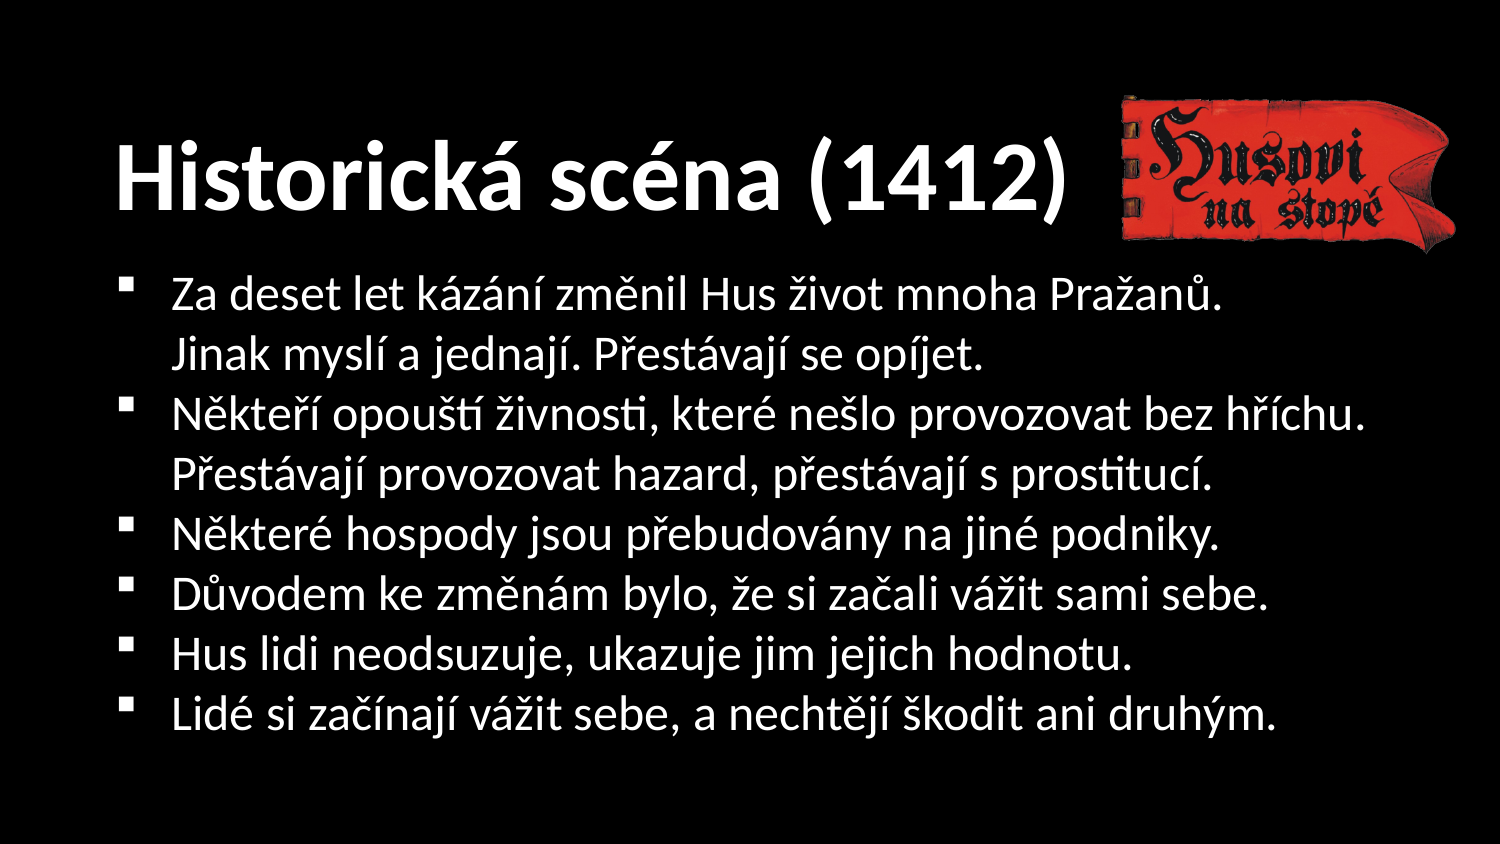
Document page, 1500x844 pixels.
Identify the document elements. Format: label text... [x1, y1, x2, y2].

text_box Historická scéna (1412) Za deset let kázání změnil Hus život mnoha Pražanů. Jinak myslí a jednají. Přestávají se opíjet. Někteří opouští živnosti, které nešlo provozovat bez hříchu. Přestávají provozovat hazard, přestávají s prostitucí. Některé hospody jsou přebudovány na jiné podniky. Důvodem ke změnám bylo, že si začali vážit sami sebe. Hus lidi neodsuzuje, ukazuje jim jejich hodnotu. Lidé si začínají vážit sebe, a nechtějí škodit ani druhým. [100, 102, 1388, 748]
picture [1115, 90, 1458, 259]
